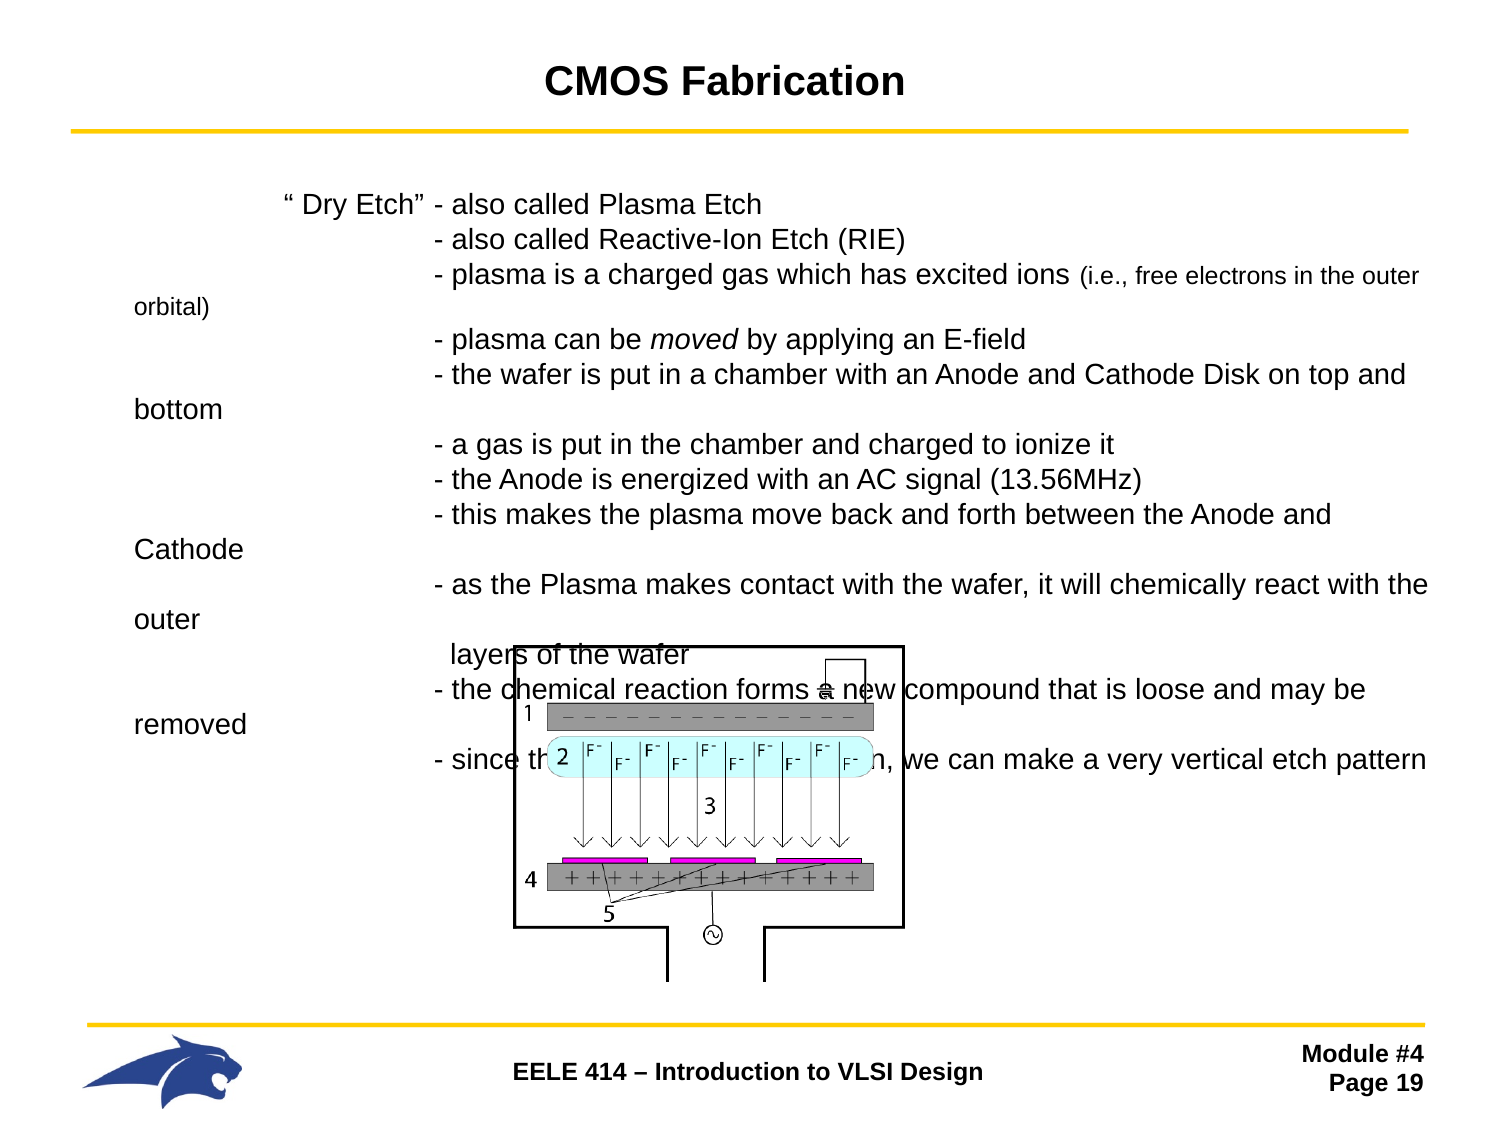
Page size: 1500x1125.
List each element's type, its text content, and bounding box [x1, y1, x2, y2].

title CMOS Fabrication [87, 37, 1363, 120]
picture [513, 645, 906, 982]
list “ Dry Etch” - also called Plasma Etch - also called Reactive-Ion Etch (RIE) - plasma is a charged gas which has excited ions (i.e., free electrons in the outer orbital) - plasma can be moved by applying an E-field - the wafer is put in a chamber with an Anode and Cathode Disk on top and bottom - a gas is put in the chamber and charged to ionize it - the Anode is energized with an AC signal (13.56MHz) - this makes the plasma move back and forth between the Anode and Cathode - as the Plasma makes contact with the wafer, it will chemically react with the outer layers of the wafer - the chemical reaction forms a new compound that is loose and may be removed - since the ions move up and down, we can make a very vertical etch pattern [62, 177, 1460, 941]
picture [82, 1034, 242, 1109]
